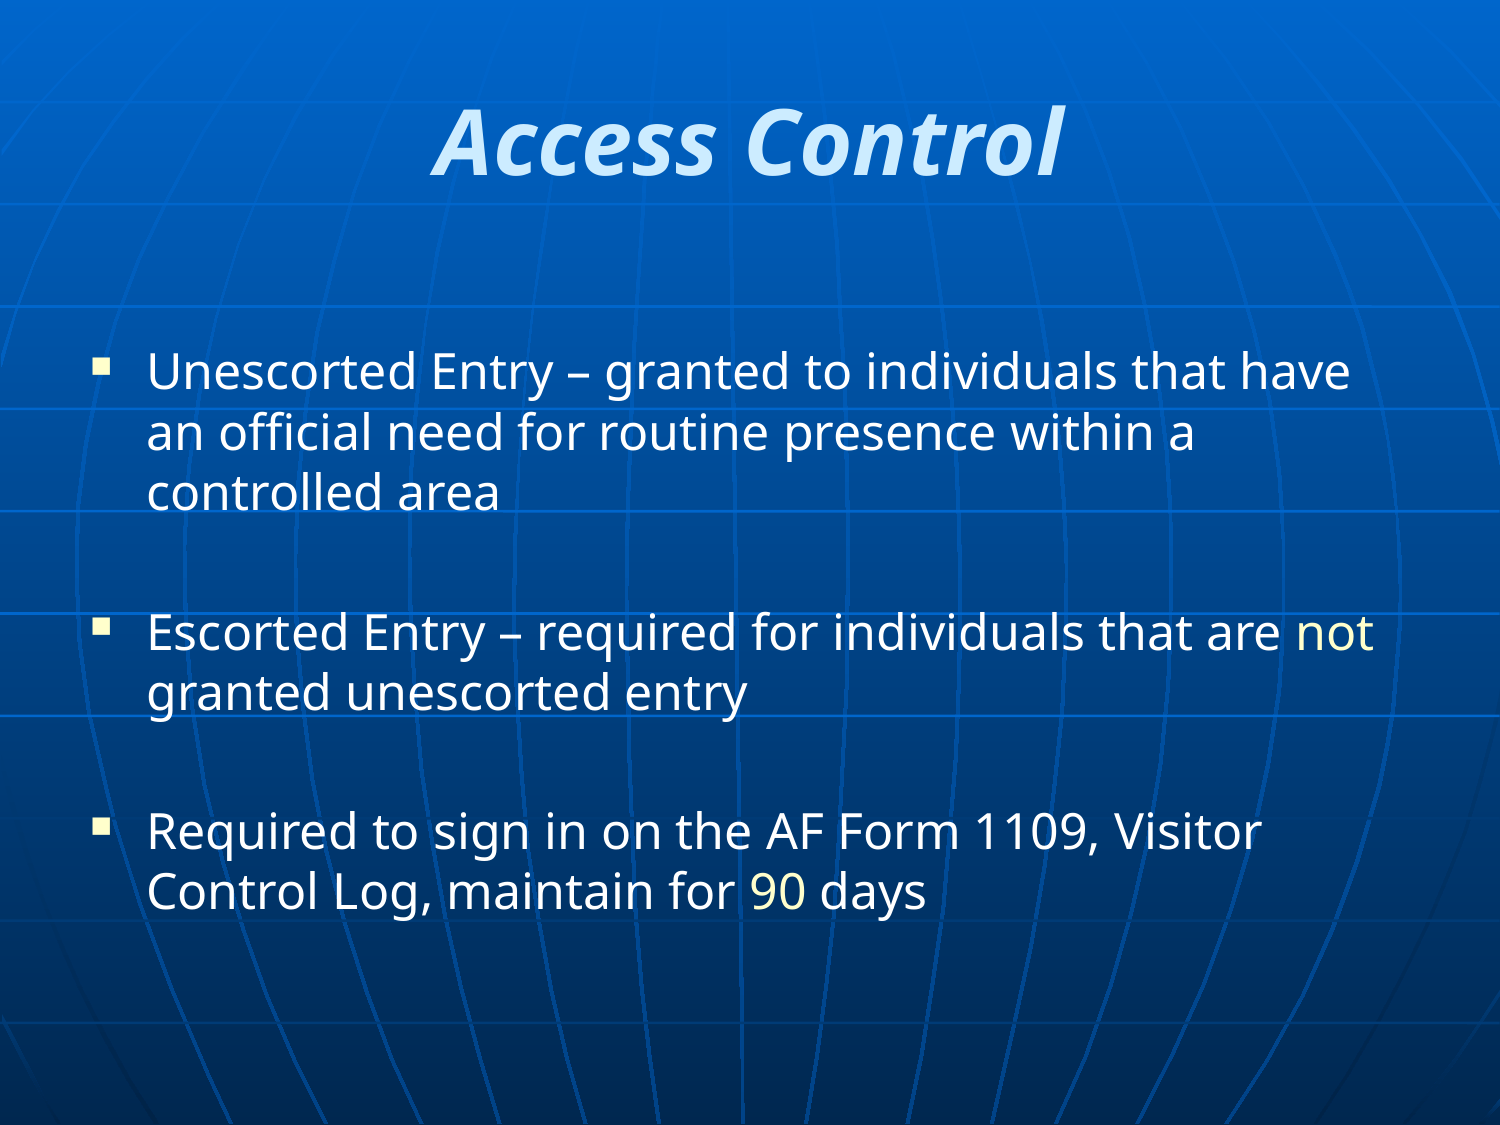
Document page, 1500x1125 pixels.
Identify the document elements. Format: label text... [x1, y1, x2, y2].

title Access Control [74, 45, 1426, 233]
list Unescorted Entry – granted to individuals that have an official need for routine presence within a controlled area Escorted Entry – required for individuals that are not granted unescorted entry Required to sign in on the AF Form 1109, Visitor Control Log, maintain for 90 days [74, 262, 1426, 1006]
